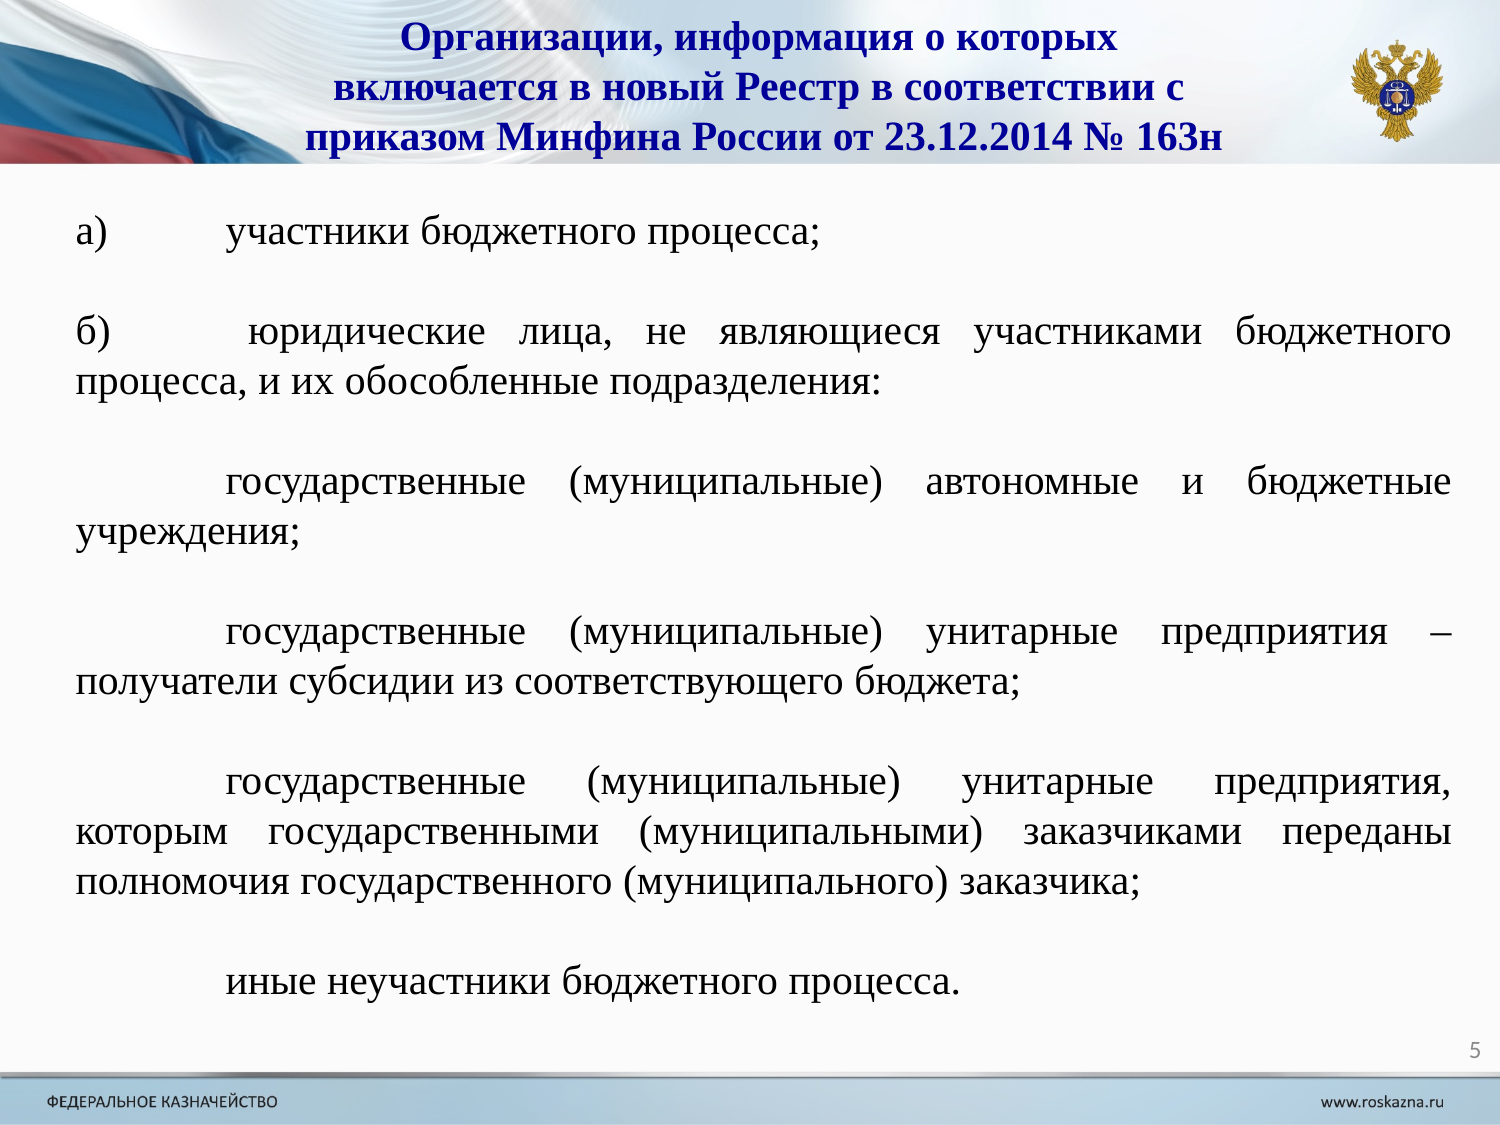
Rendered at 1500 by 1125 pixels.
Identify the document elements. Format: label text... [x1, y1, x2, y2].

text_box Организации, информация о которых включается в новый Реестр в соответствии с приказом Минфина России от 23.12.2014 № 163н [149, 1, 1379, 166]
slide_number 5 [1146, 1018, 1497, 1079]
picture [0, 0, 1500, 1125]
text_box а) участники бюджетного процесса; б) юридические лица, не являющиеся участниками бюджетного процесса, и их обособленные подразделения: государственные (муниципальные) автономные и бюджетные учреждения; государственные (муниципальные) унитарные предприятия – получатели субсидии из соответствующего бюджета; государственные (муниципальные) унитарные предприятия, которым государственными (муниципальными) заказчиками переданы полномочия государственного (муниципального) заказчика; иные неучастники бюджетного процесса. [60, 195, 1467, 1011]
